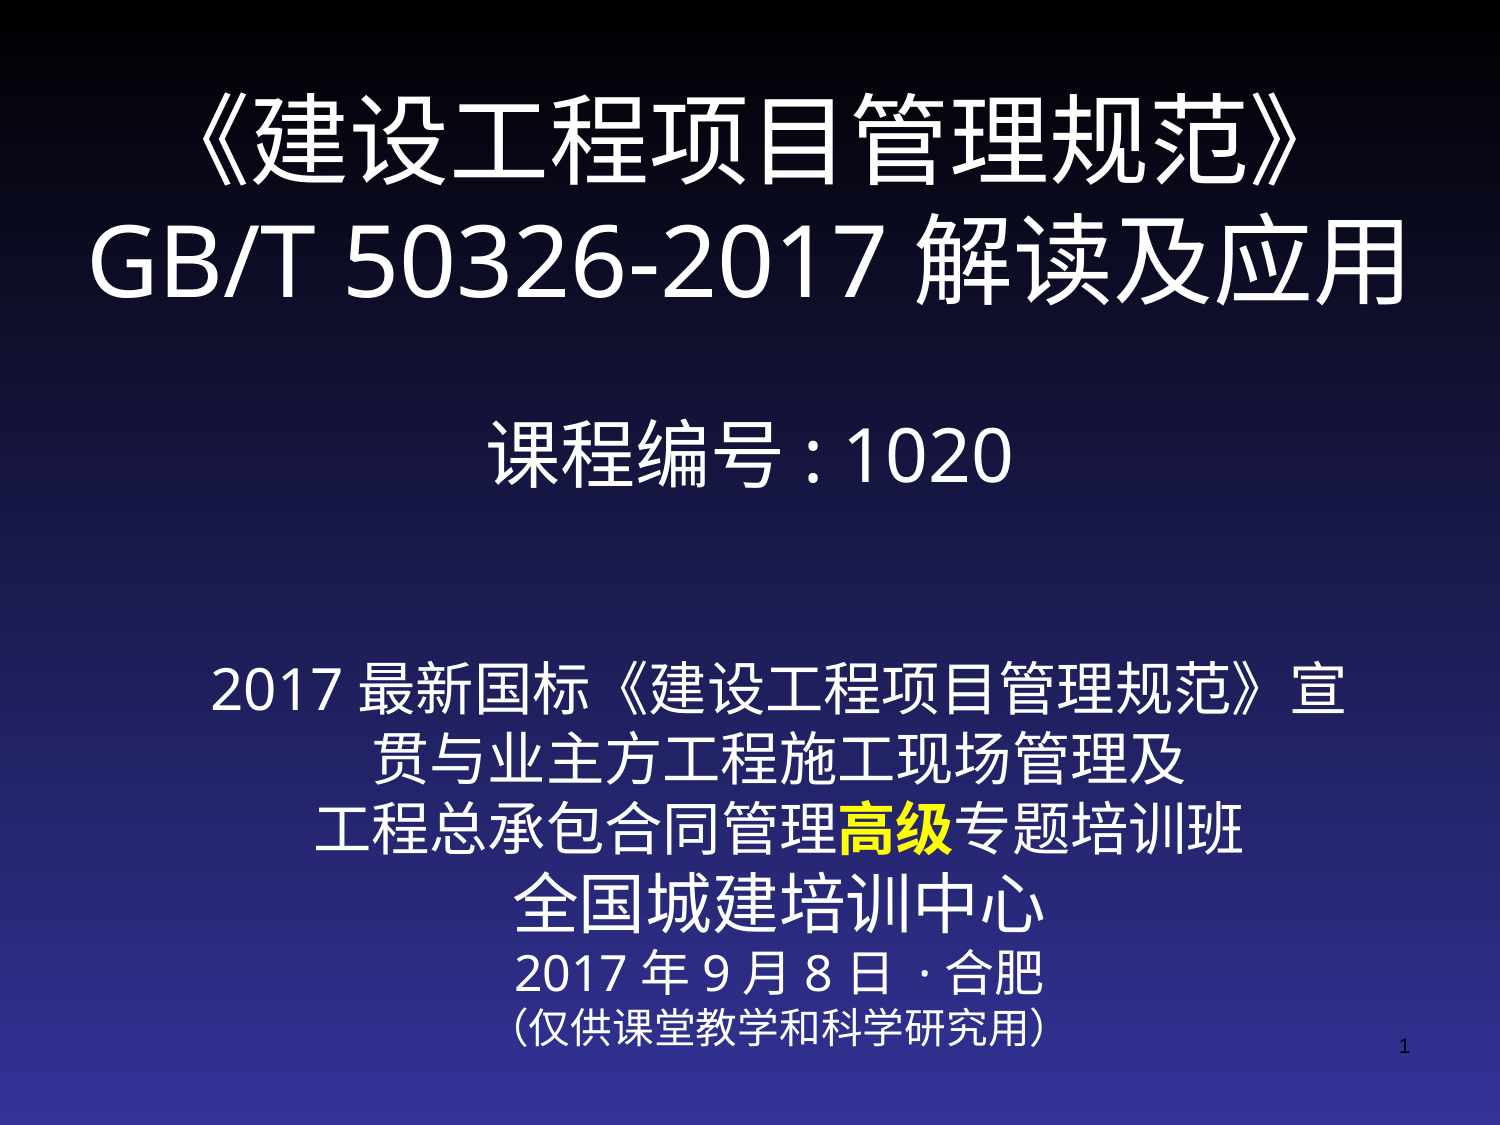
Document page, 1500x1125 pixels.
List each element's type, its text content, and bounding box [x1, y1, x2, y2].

text_box 1 [1074, 1024, 1425, 1100]
text_box 2017最新国标《建设工程项目管理规范》宣贯与业主方工程施工现场管理及 工程总承包合同管理高级专题培训班 全国城建培训中心 2017年9月8日 ·合肥 （仅供课堂教学和科学研究用） [175, 644, 1383, 1060]
text_box 《建设工程项目管理规范》 GB/T 50326-2017解读及应用 课程编号: 1020 [0, 70, 1500, 505]
